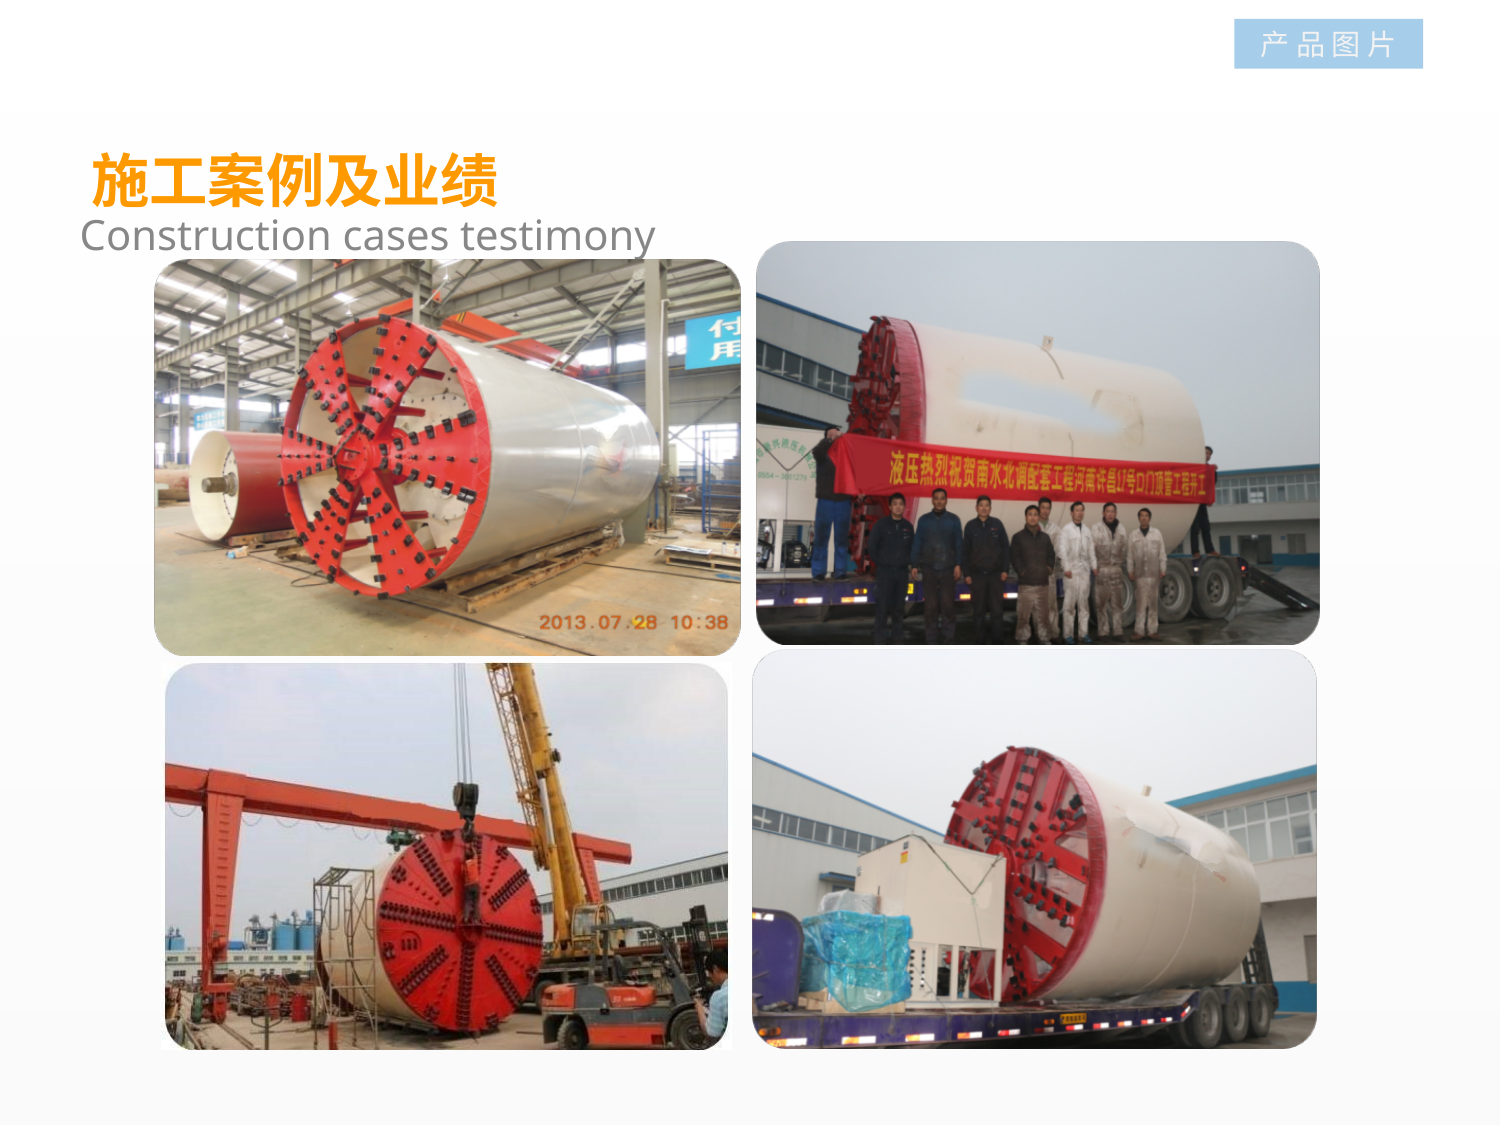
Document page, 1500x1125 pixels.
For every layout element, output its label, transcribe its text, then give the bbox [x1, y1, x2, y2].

text_box 产品图片 [1234, 18, 1424, 69]
picture [150, 258, 745, 656]
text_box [64, 137, 854, 268]
picture [161, 662, 733, 1050]
picture [748, 648, 1321, 1049]
picture [751, 240, 1324, 646]
